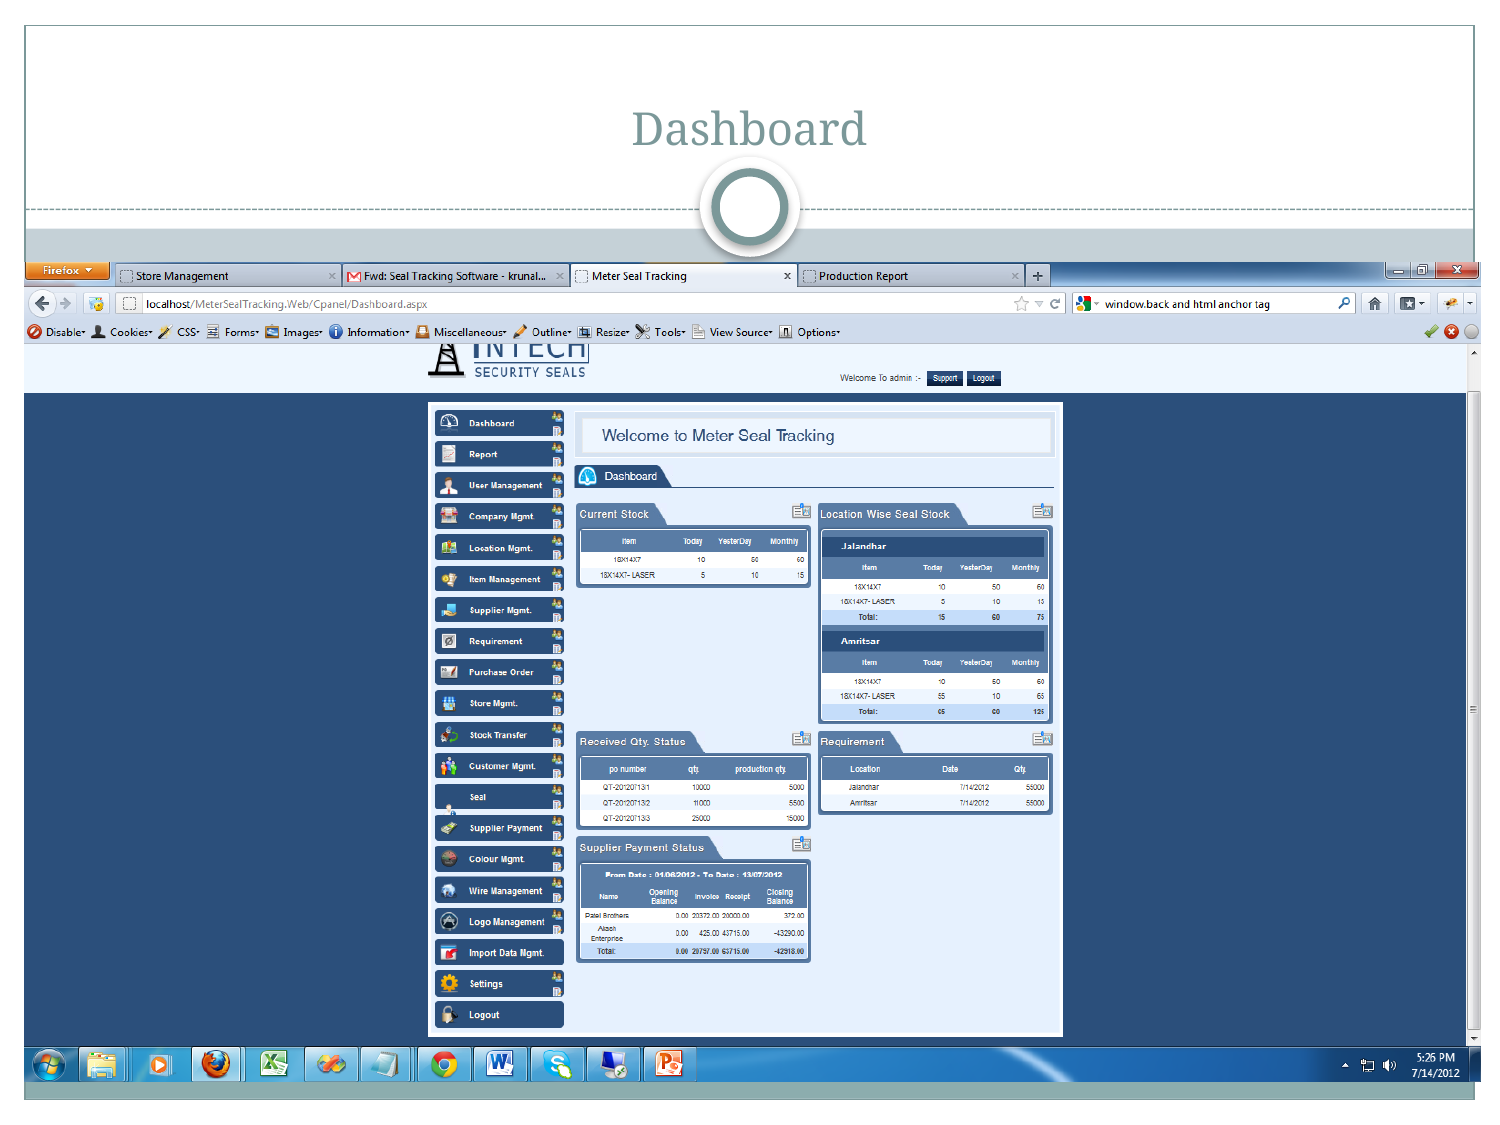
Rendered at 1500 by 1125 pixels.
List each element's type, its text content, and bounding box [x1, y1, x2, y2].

title Dashboard [49, 37, 1450, 163]
picture [24, 262, 1481, 1082]
